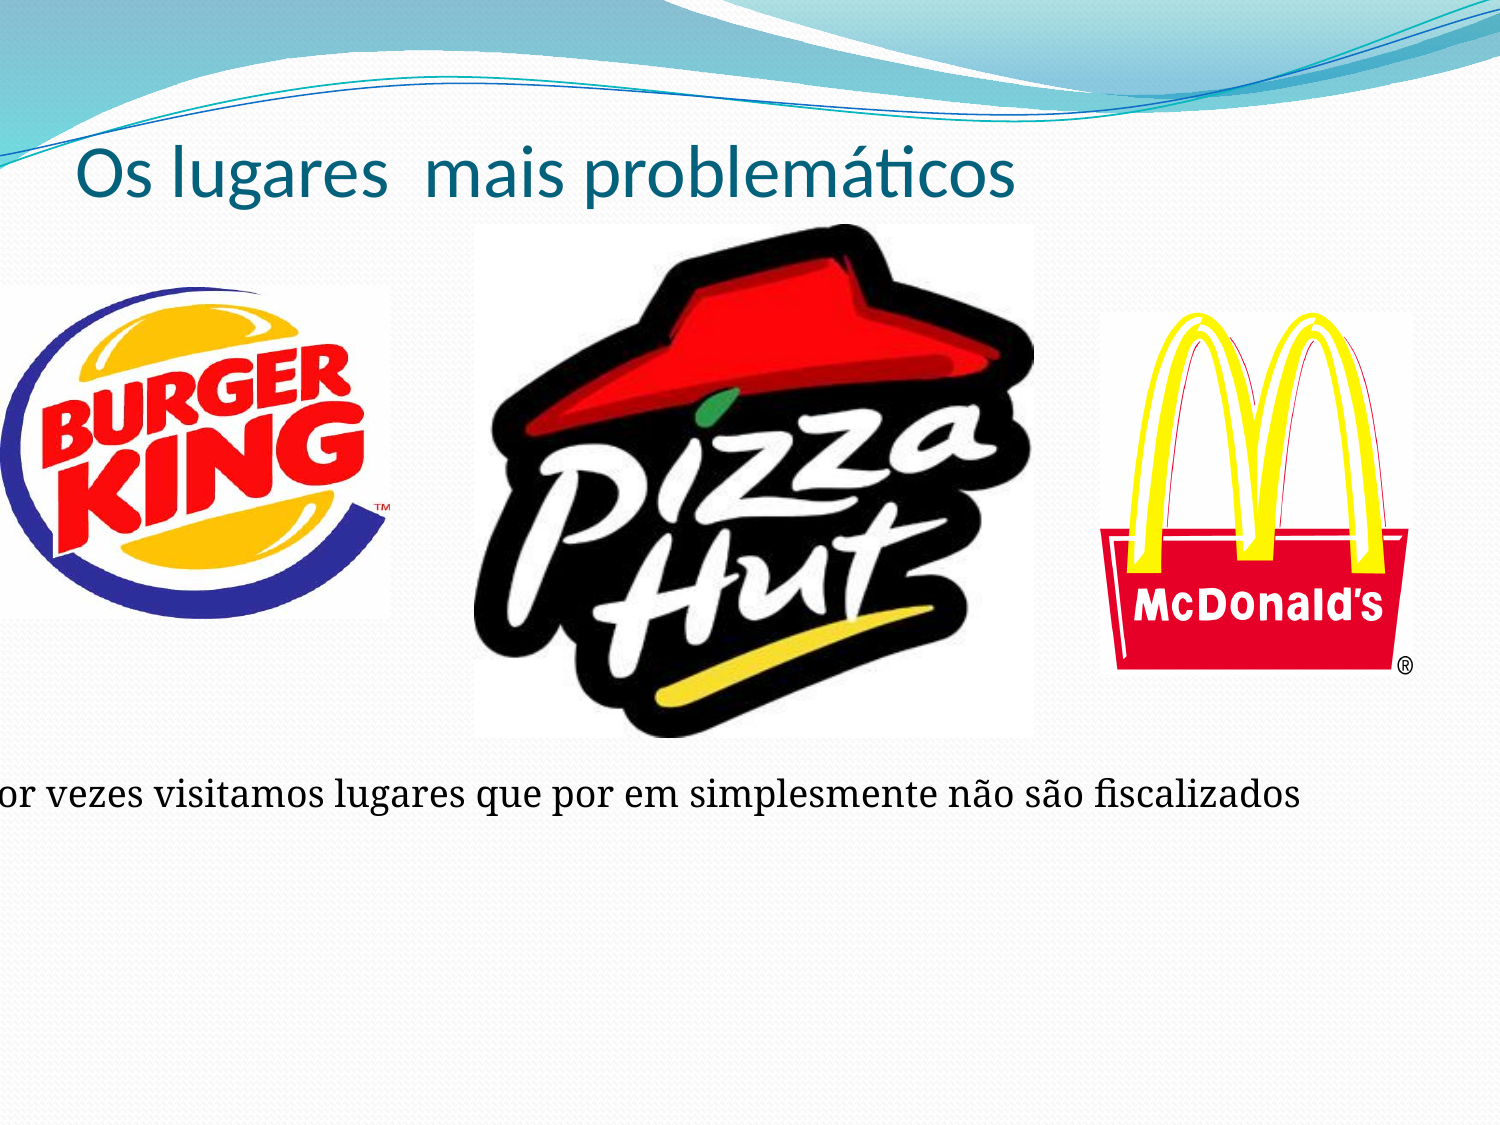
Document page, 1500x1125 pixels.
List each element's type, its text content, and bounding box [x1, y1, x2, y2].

title Os lugares mais problemáticos [75, 115, 1425, 303]
picture [474, 224, 1034, 738]
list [0, 287, 391, 619]
picture [1099, 312, 1413, 676]
text_box Por vezes visitamos lugares que por em simplesmente não são fiscalizados [0, 762, 1318, 868]
